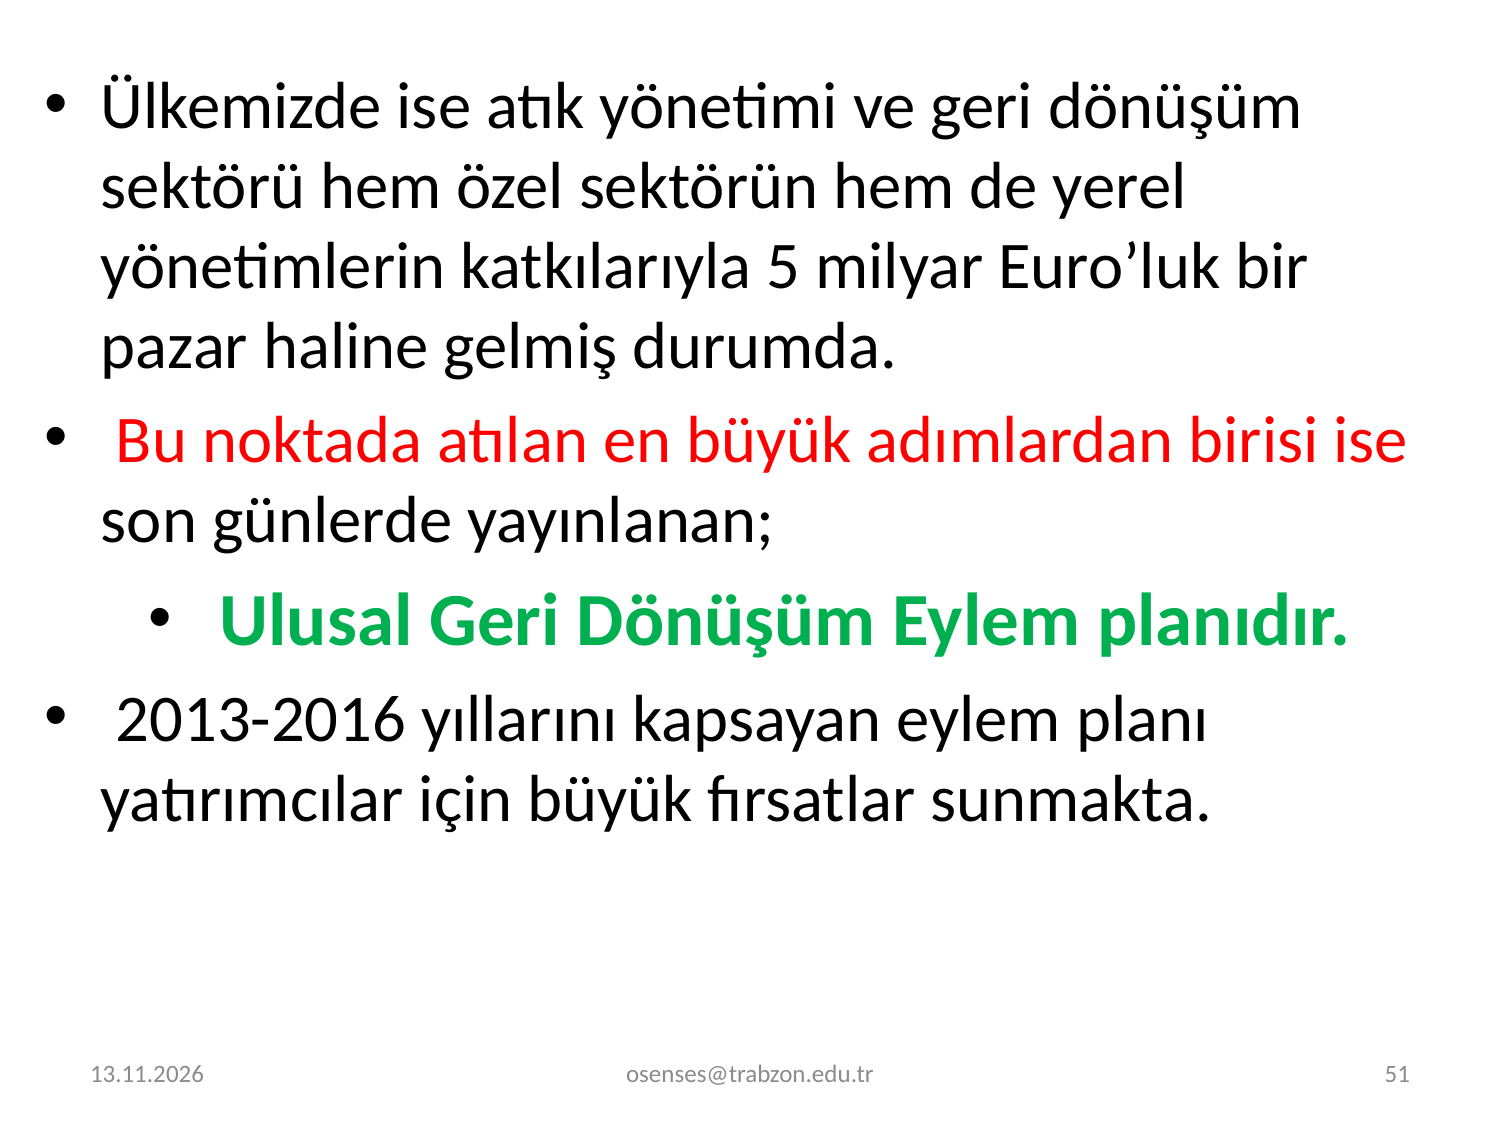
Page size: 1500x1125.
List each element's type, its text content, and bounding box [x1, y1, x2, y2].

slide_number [75, 1042, 425, 1103]
slide_number 51 [1074, 1042, 1425, 1103]
list Ülkemizde ise atık yönetimi ve geri dönüşüm sektörü hem özel sektörün hem de yerel yönetimlerin katkılarıyla 5 milyar Euro’luk bir pazar haline gelmiş durumda. Bu noktada atılan en büyük adımlardan birisi ise son günlerde yayınlanan; Ulusal Geri Dönüşüm Eylem planıdır. 2013-2016 yıllarını kapsayan eylem planı yatırımcılar için büyük fırsatlar sunmakta. [29, 54, 1471, 1083]
footer osenses@trabzon.edu.tr [512, 1042, 988, 1103]
